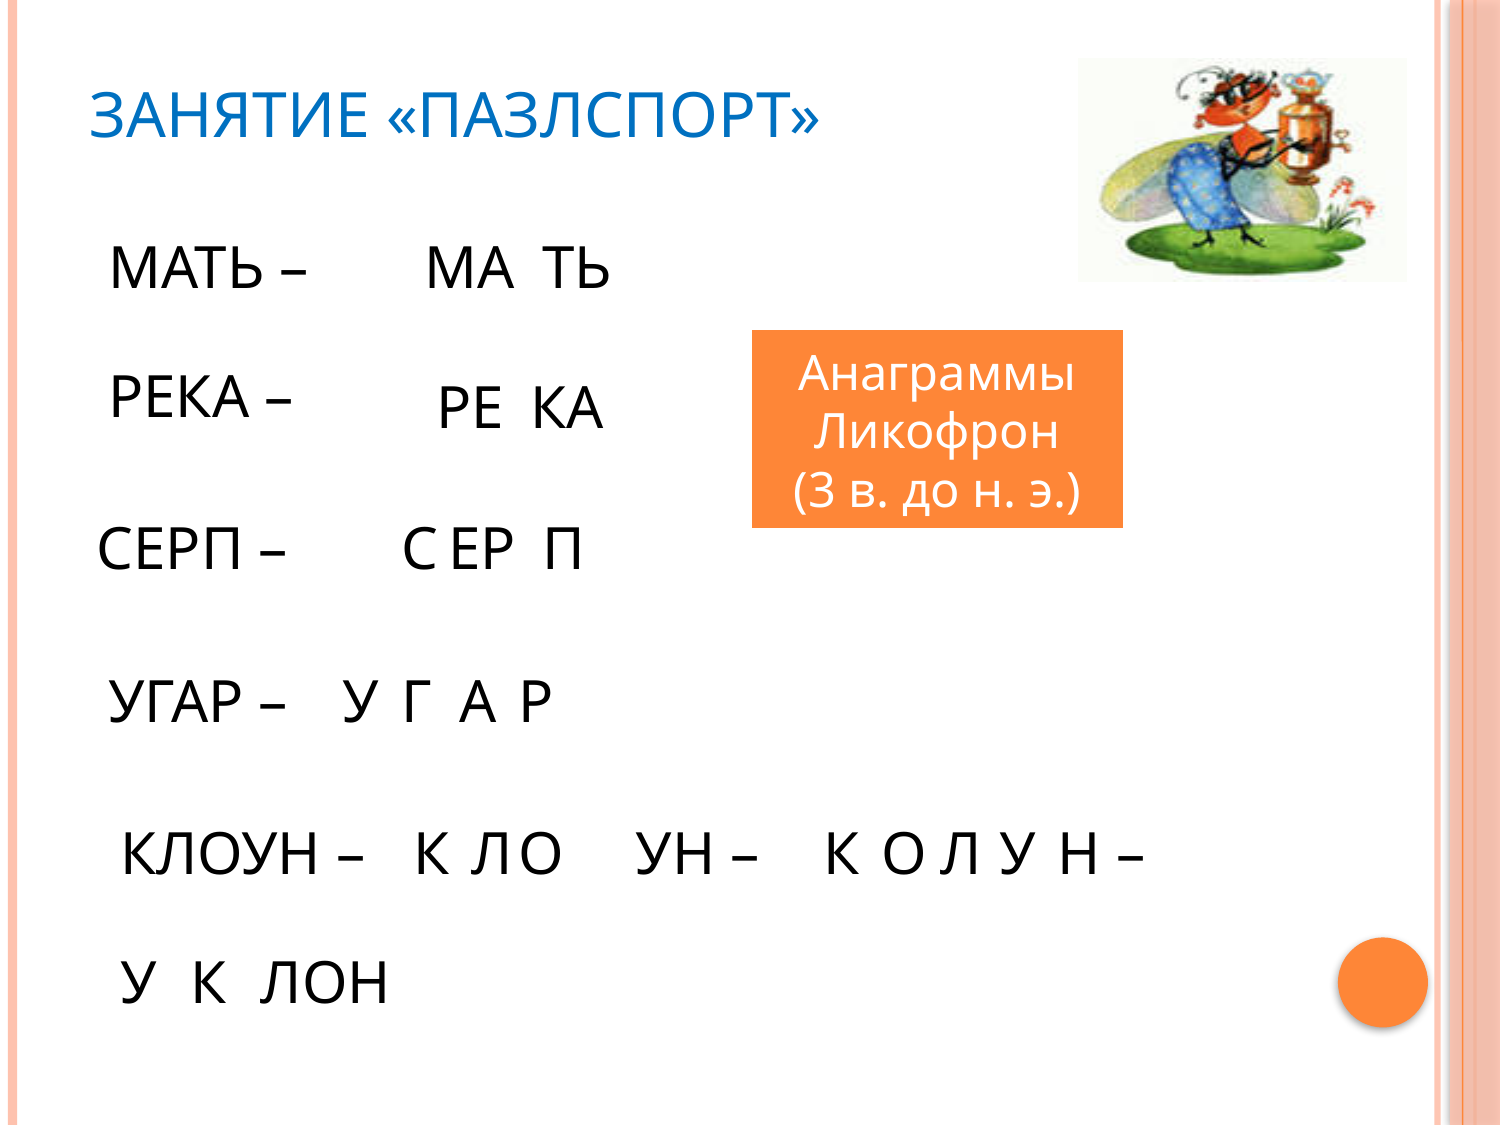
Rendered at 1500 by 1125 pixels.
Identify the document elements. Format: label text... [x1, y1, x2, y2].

picture [1077, 57, 1407, 282]
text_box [749, 327, 1126, 657]
text_box КА [515, 363, 657, 448]
text_box У [105, 937, 188, 1023]
text_box КЛОУН – [105, 808, 398, 894]
text_box УГАР – [93, 656, 328, 741]
text_box ЛОН [246, 937, 434, 1023]
text_box К [188, 937, 246, 1023]
text_box П [527, 503, 633, 589]
title Занятие «Пазлспорт» [75, 45, 1300, 233]
text_box РЕКА – [93, 351, 352, 437]
text_box У [328, 656, 386, 741]
text_box У [984, 808, 1042, 894]
text_box Л [456, 808, 503, 894]
text_box ЕР [433, 503, 527, 589]
text_box МА [410, 222, 527, 308]
text_box МАТЬ – [93, 222, 387, 308]
text_box Л [925, 808, 984, 894]
text_box УН – [621, 808, 808, 894]
text_box Р [503, 656, 610, 741]
text_box О [867, 808, 925, 894]
text_box К [808, 808, 867, 894]
text_box РЕ [421, 363, 515, 448]
text_box О [503, 808, 598, 894]
text_box Н – [1042, 808, 1196, 894]
text_box К [398, 808, 456, 894]
text_box С [386, 503, 433, 589]
text_box Г [386, 656, 445, 741]
text_box ТЬ [527, 222, 680, 308]
text_box СЕРП – [81, 503, 340, 589]
text_box А [445, 656, 503, 741]
